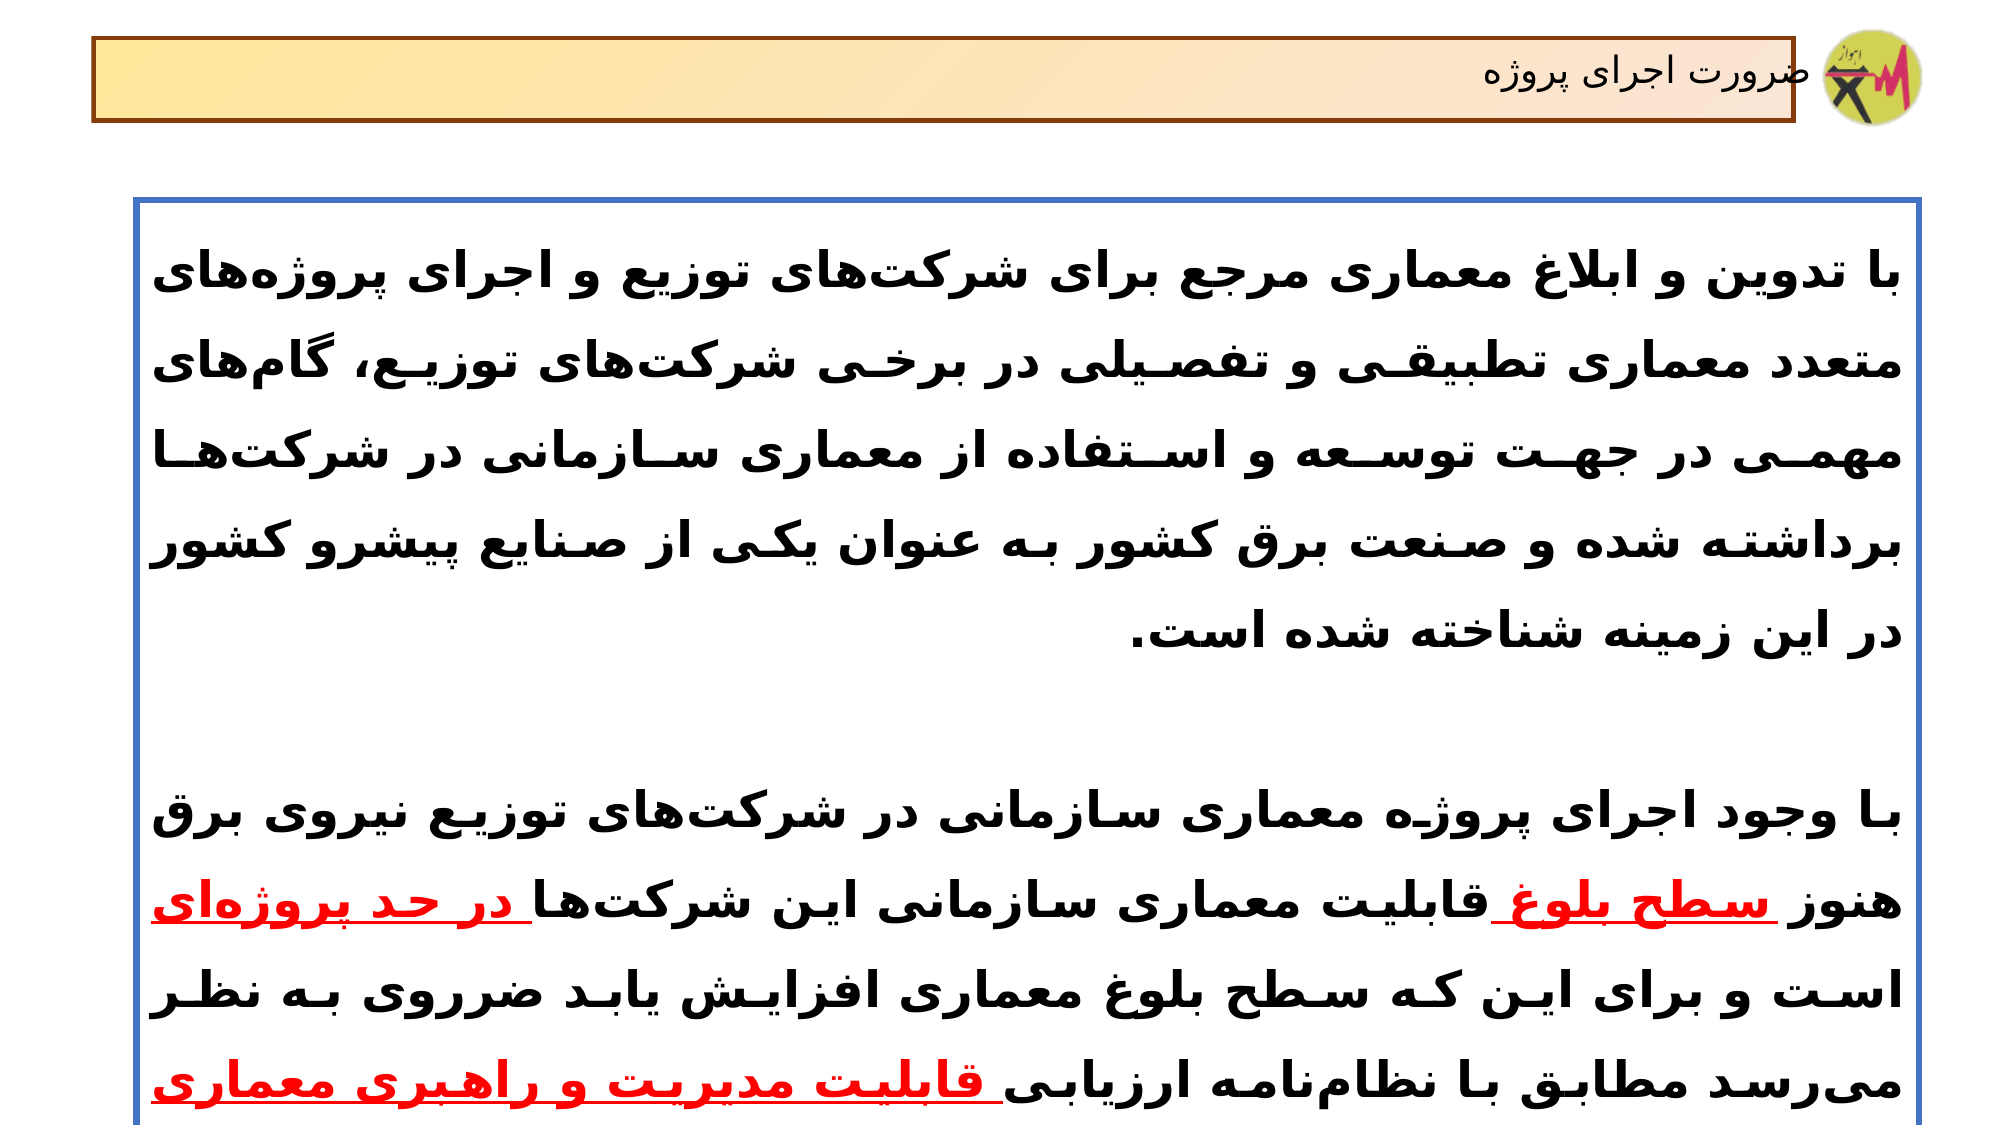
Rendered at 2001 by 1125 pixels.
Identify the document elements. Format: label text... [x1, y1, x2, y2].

picture [1819, 18, 1935, 140]
text_box با تدوین و ابلاغ معماری مرجع برای شرکت‌های توزیع و اجرای پروژه‌های متعدد معماری تطبیقی و تفصیلی در برخی شرکت‌های توزیع، گام‌های مهمی در جهت توسعه و استفاده از معماری سازمانی در شرکت‌ها برداشته شده و صنعت برق کشور به عنوان یکی از صنایع پیشرو کشور در این زمینه شناخته شده است. با وجود اجرای پروژه معماری سازمانی در شرکت‌های توزیع نیروی برق هنوز سطح بلوغ قابلیت معماری سازمانی این شرکت‌ها در حد پروژه‌ای است و برای این که سطح بلوغ معماری افزایش یابد ضرروی به نظر می‌رسد مطابق با نظام‌نامه ارزیابی قابلیت مدیریت و راهبری معماری سازمانی وزارت نیرو باید قابلیت مدیریت و راهبری معماری پیاده سازی گردد. [135, 199, 1920, 1125]
text_box ضرورت اجرای پروژه [1455, 38, 1827, 99]
